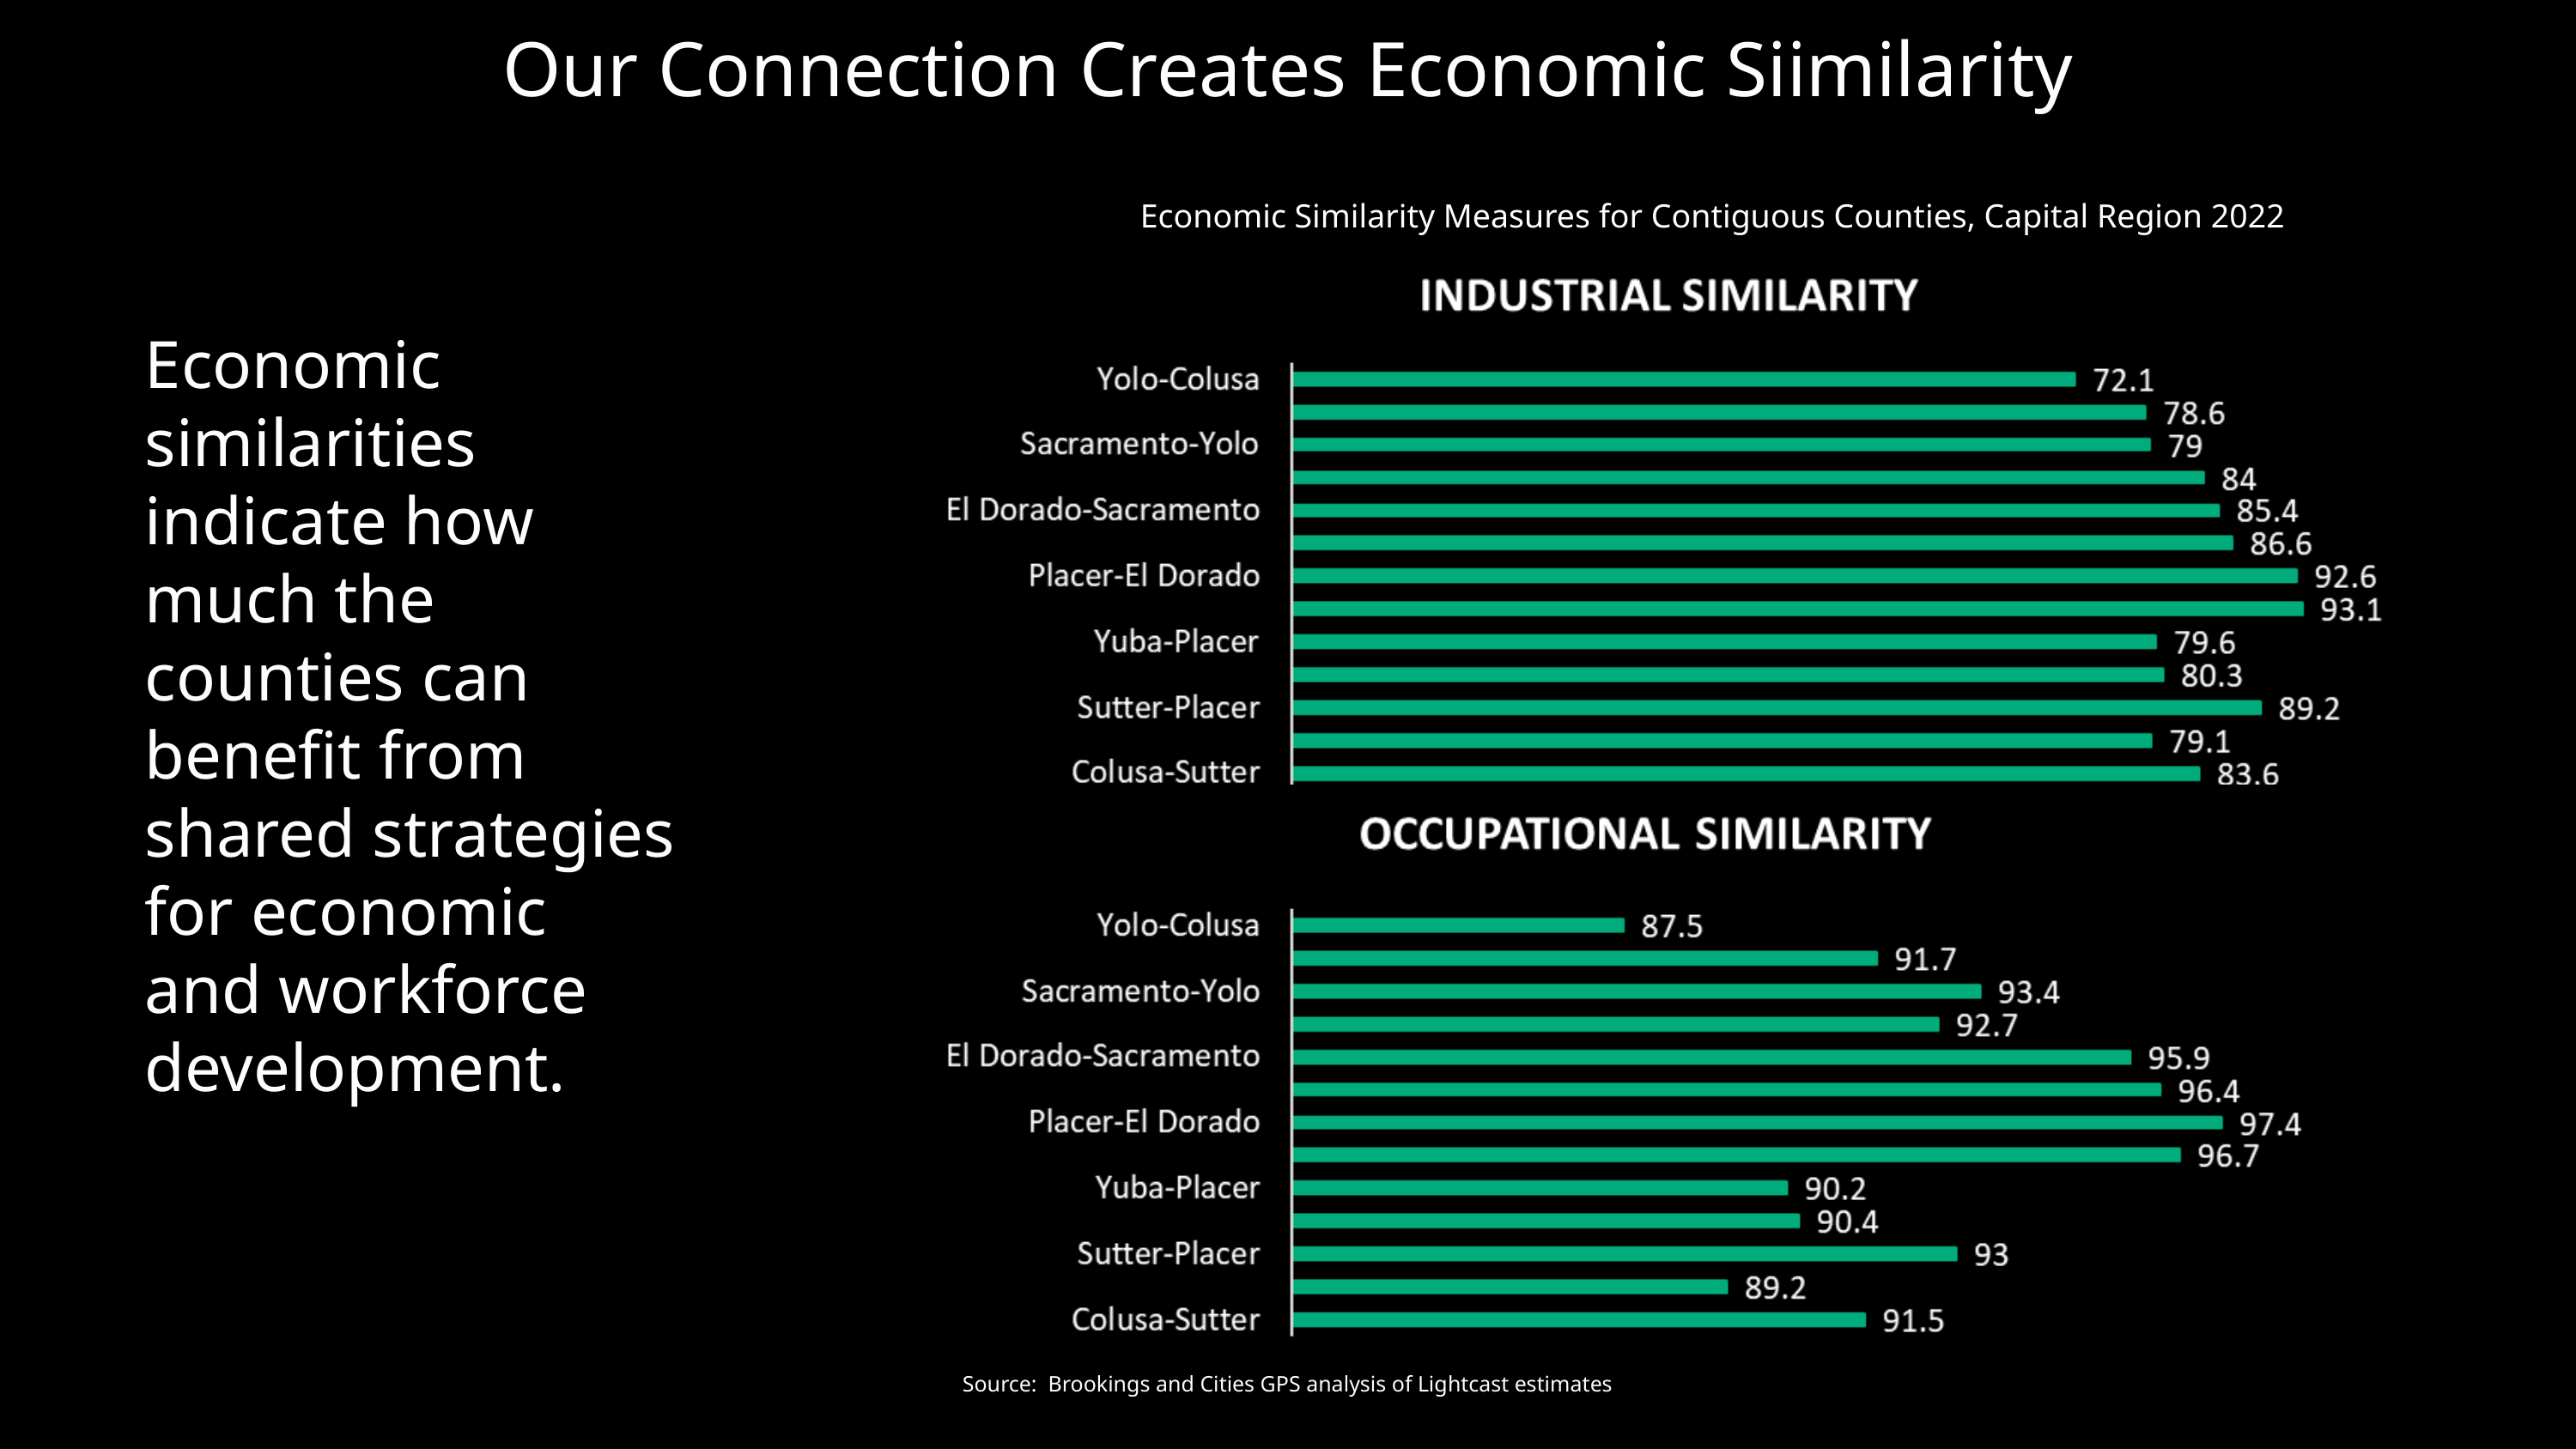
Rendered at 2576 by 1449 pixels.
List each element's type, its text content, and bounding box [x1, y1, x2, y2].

text_box [925, 239, 2414, 785]
text_box Economic Similarity Measures for Contiguous Counties, Capital Region 2022 [1104, 189, 2322, 234]
text_box Source: Brookings and Cities GPS analysis of Lightcast estimates [707, 1366, 1868, 1397]
text_box Our Connection Creates Economic Siimilarity [24, 21, 2552, 112]
text_box [925, 785, 2414, 1373]
text_box Economic similarities indicate how much the counties can benefit from shared strategies for economic and workforce development. [144, 323, 682, 1105]
